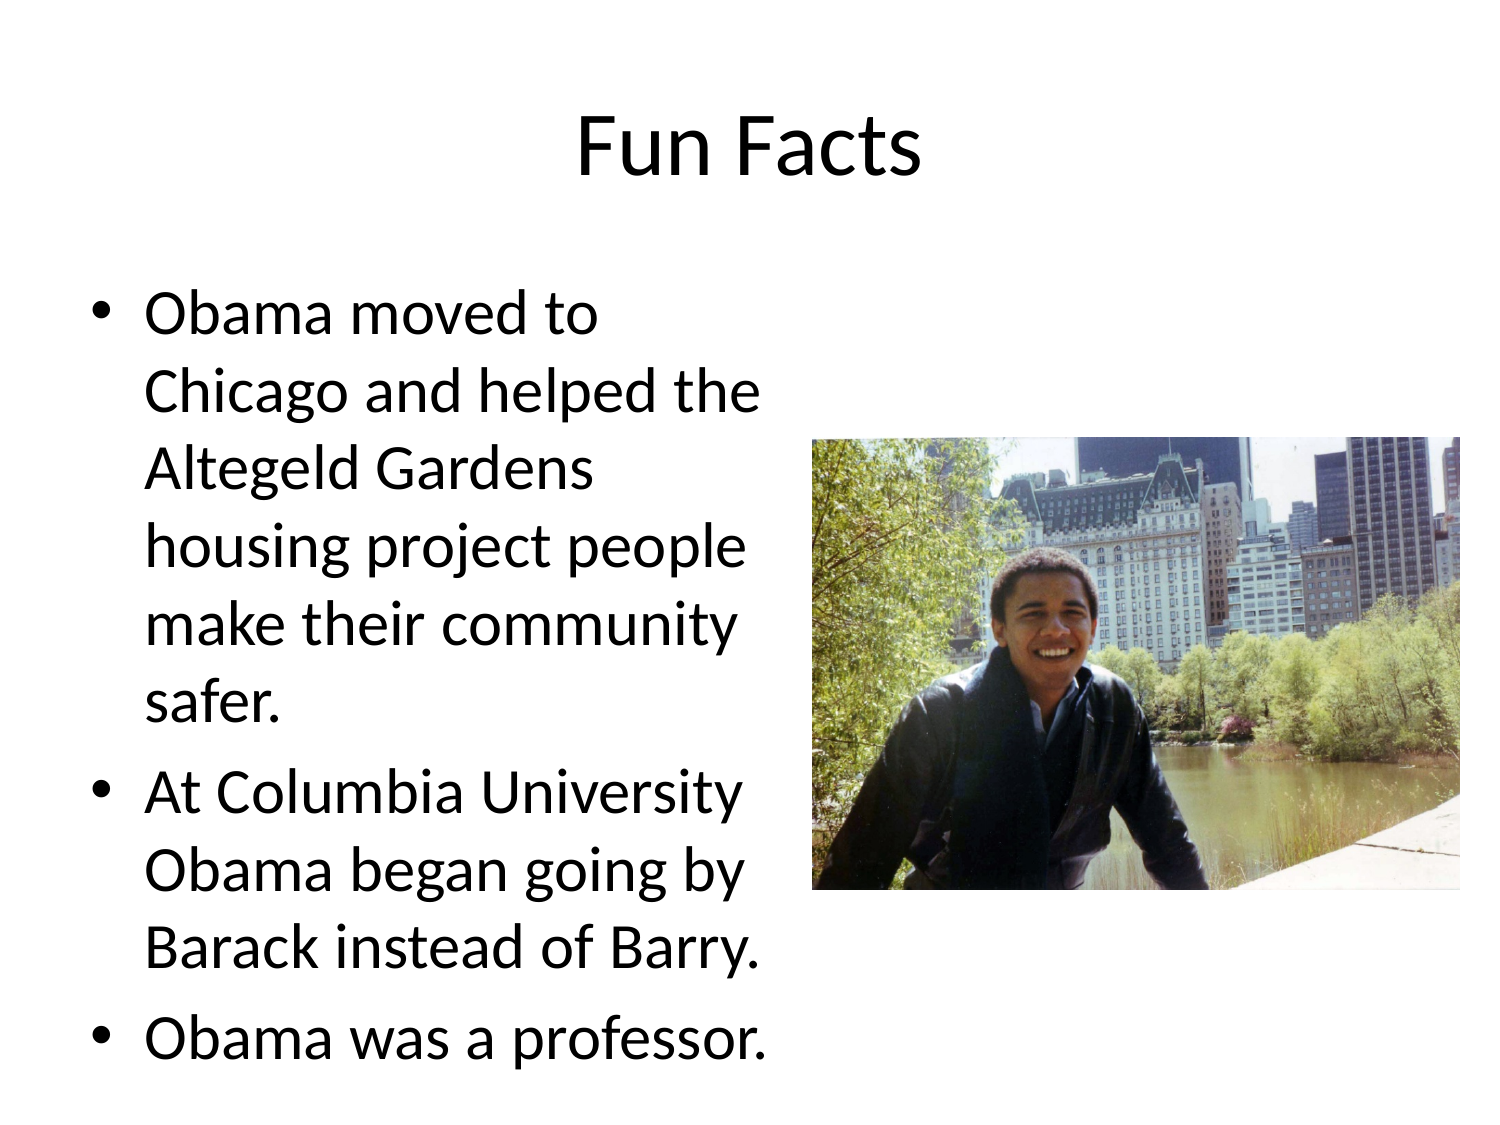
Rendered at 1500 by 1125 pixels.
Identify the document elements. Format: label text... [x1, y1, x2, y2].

picture [812, 437, 1460, 890]
title Fun Facts [75, 45, 1425, 233]
list Obama moved to Chicago and helped the Altegeld Gardens housing project people make their community safer. At Columbia University Obama began going by Barack instead of Barry. Obama was a professor. [75, 262, 813, 1088]
